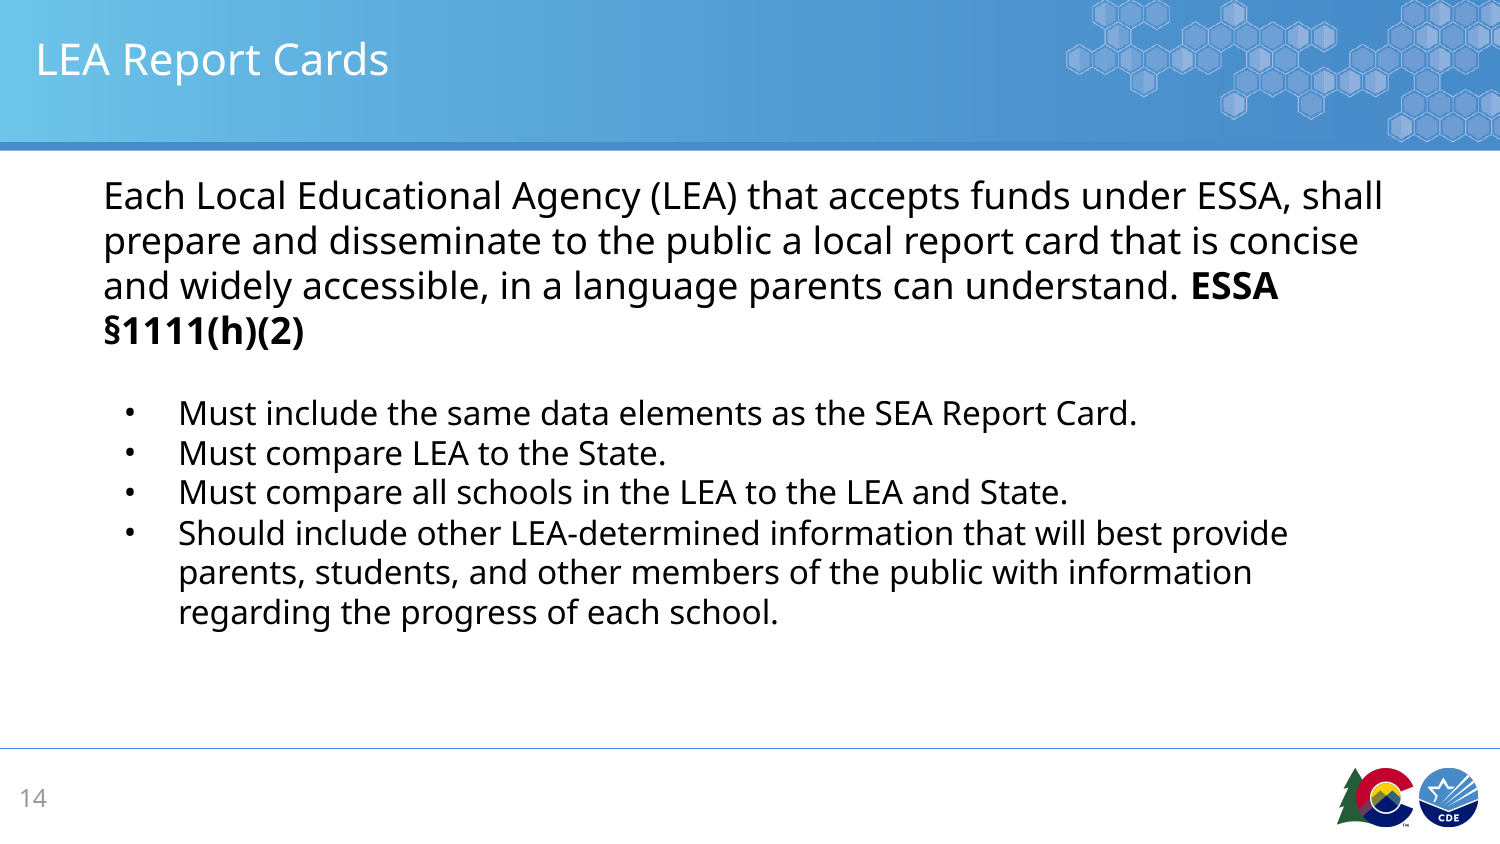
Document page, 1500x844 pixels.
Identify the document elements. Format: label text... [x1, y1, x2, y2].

picture [0, 0, 1500, 151]
title LEA Report Cards [34, 37, 1433, 132]
list Each Local Educational Agency (LEA) that accepts funds under ESSA, shall prepare and disseminate to the public a local report card that is concise and widely accessible, in a language parents can understand. ESSA §1111(h)(2) Must include the same data elements as the SEA Report Card. Must compare LEA to the State. Must compare all schools in the LEA to the LEA and State. Should include other LEA-determined information that will best provide parents, students, and other members of the public with information regarding the progress of each school. [103, 172, 1397, 708]
picture [1336, 767, 1479, 828]
slide_number 14 [18, 776, 76, 823]
